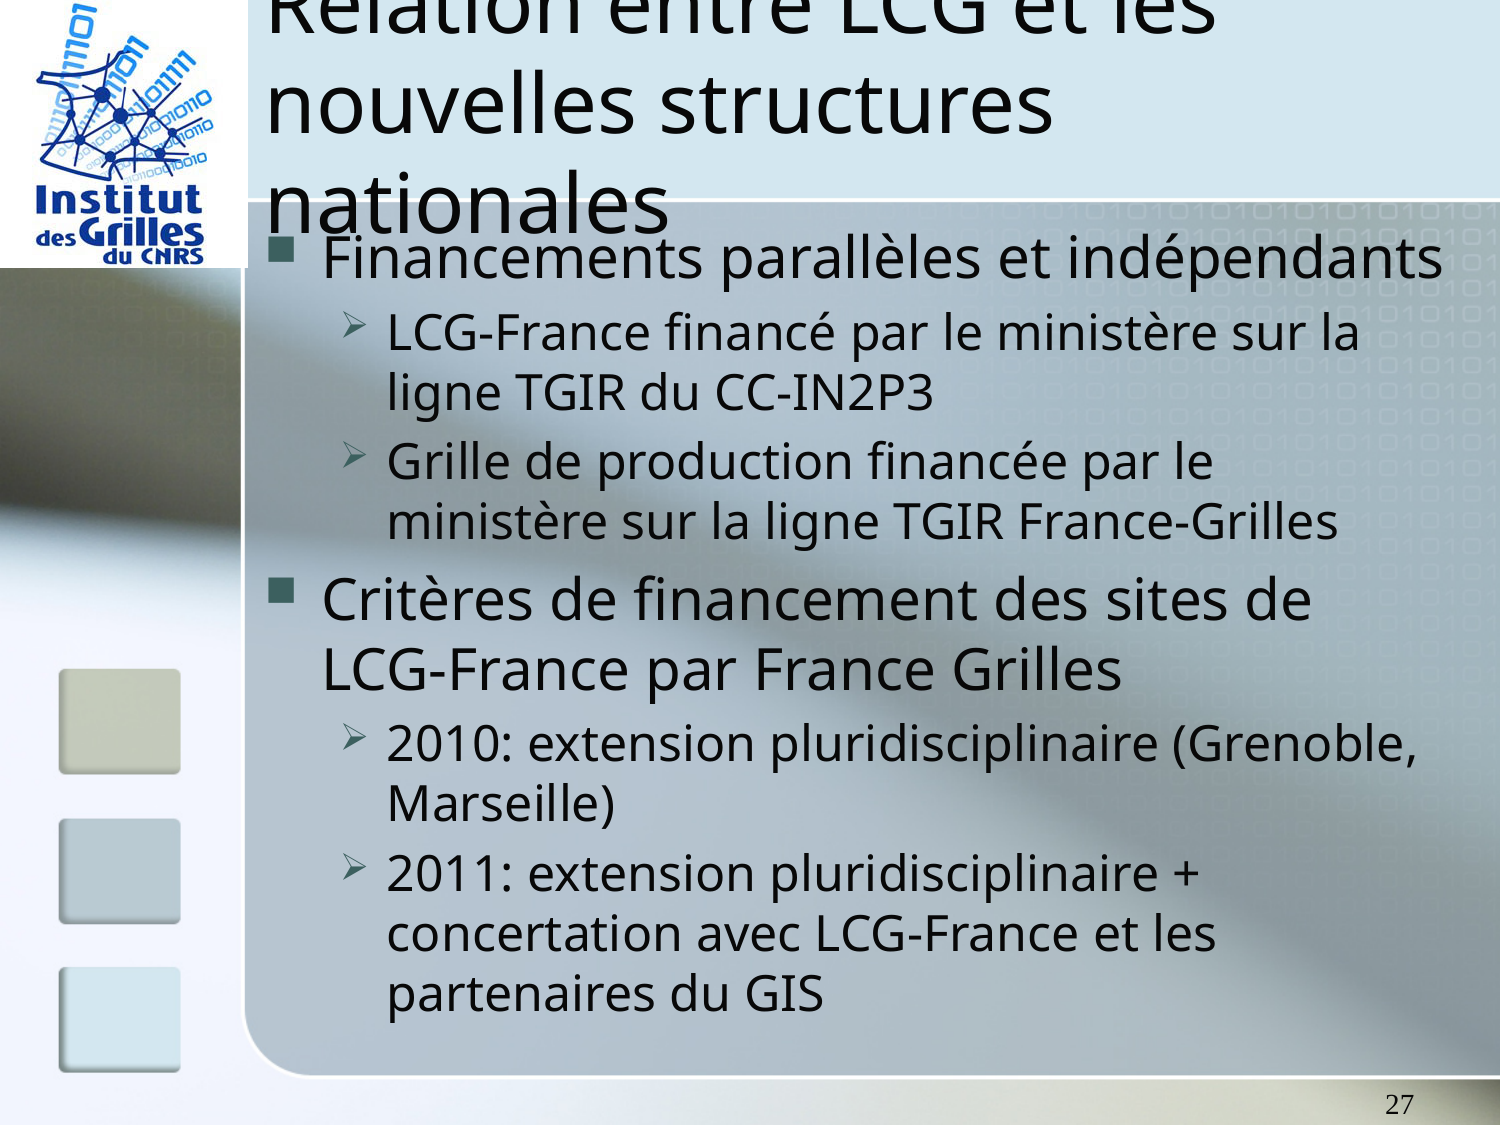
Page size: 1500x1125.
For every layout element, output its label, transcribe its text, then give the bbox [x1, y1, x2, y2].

title Relation entre LCG et les nouvelles structures nationales [249, 12, 1462, 188]
picture [0, 0, 1500, 1125]
slide_number 27 [1074, 1077, 1430, 1125]
list Financements parallèles et indépendants LCG-France financé par le ministère sur la ligne TGIR du CC-IN2P3 Grille de production financée par le ministère sur la ligne TGIR France-Grilles Critères de financement des sites de LCG-France par France Grilles 2010: extension pluridisciplinaire (Grenoble, Marseille) 2011: extension pluridisciplinaire + concertation avec LCG-France et les partenaires du GIS [249, 212, 1463, 1076]
